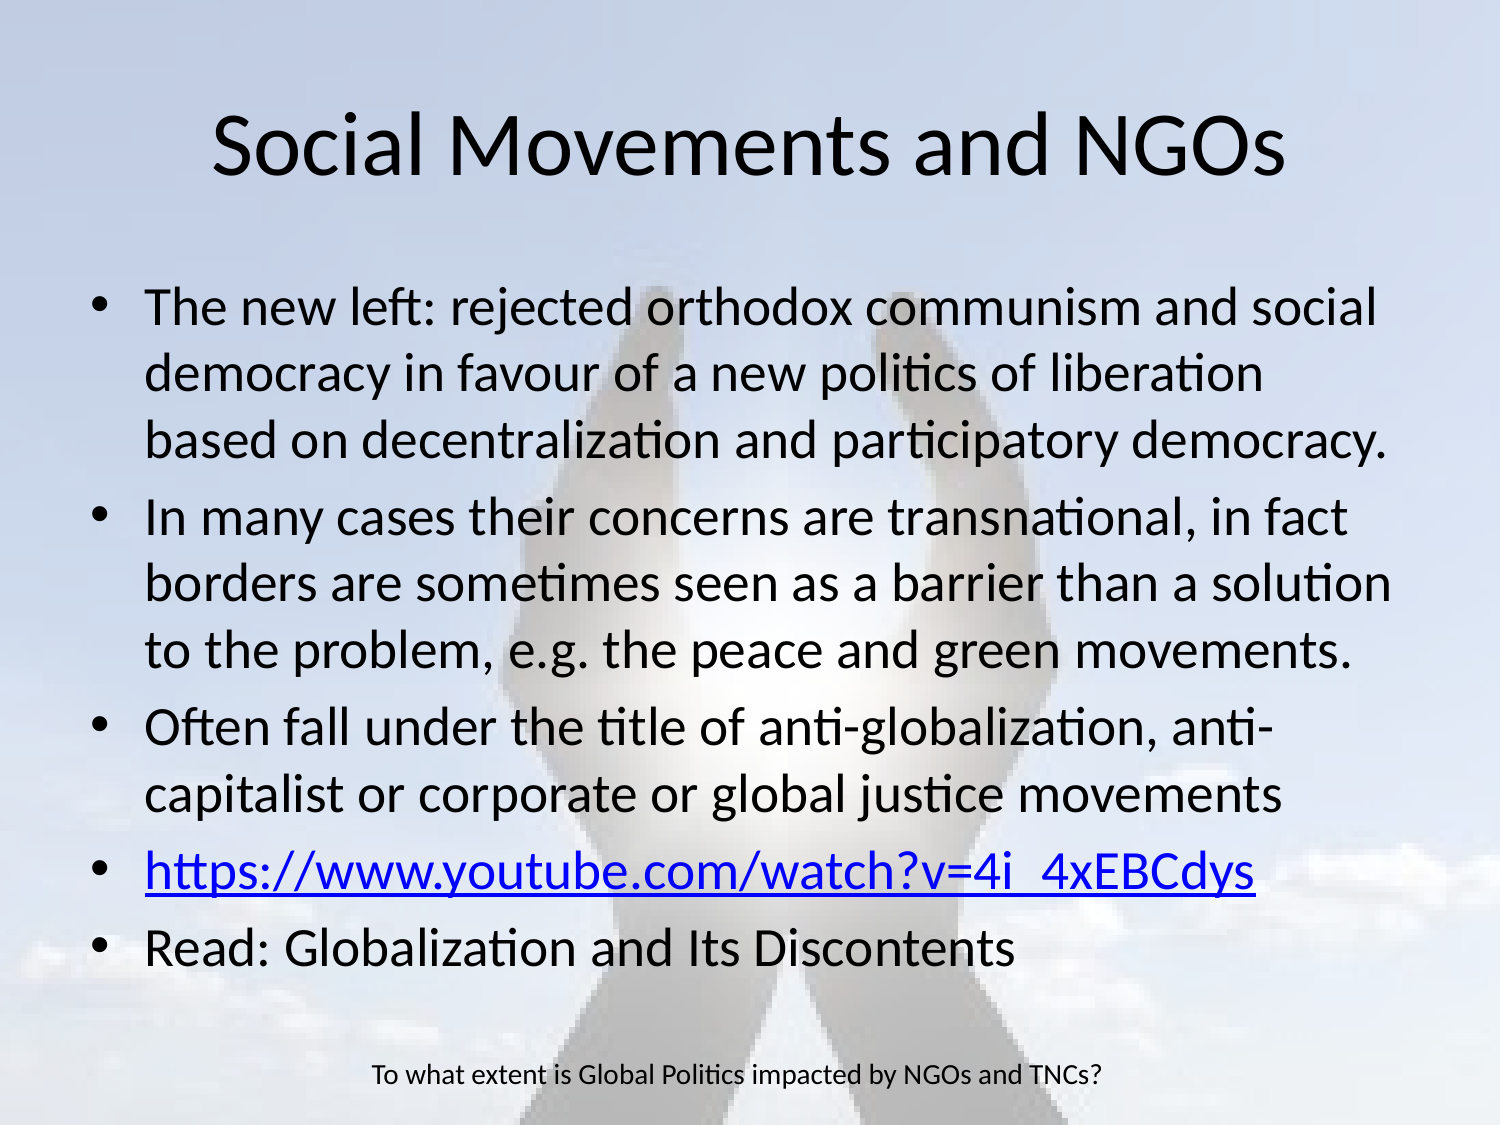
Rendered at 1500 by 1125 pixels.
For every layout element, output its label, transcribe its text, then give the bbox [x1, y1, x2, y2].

list The new left: rejected orthodox communism and social democracy in favour of a new politics of liberation based on decentralization and participatory democracy. In many cases their concerns are transnational, in fact borders are sometimes seen as a barrier than a solution to the problem, e.g. the peace and green movements. Often fall under the title of anti-globalization, anti-capitalist or corporate or global justice movements https://www.youtube.com/watch?v=4i_4xEBCdys Read: Globalization and Its Discontents [75, 262, 1425, 1005]
title Social Movements and NGOs [75, 45, 1425, 233]
footer To what extent is Global Politics impacted by NGOs and TNCs? [75, 1042, 1400, 1103]
